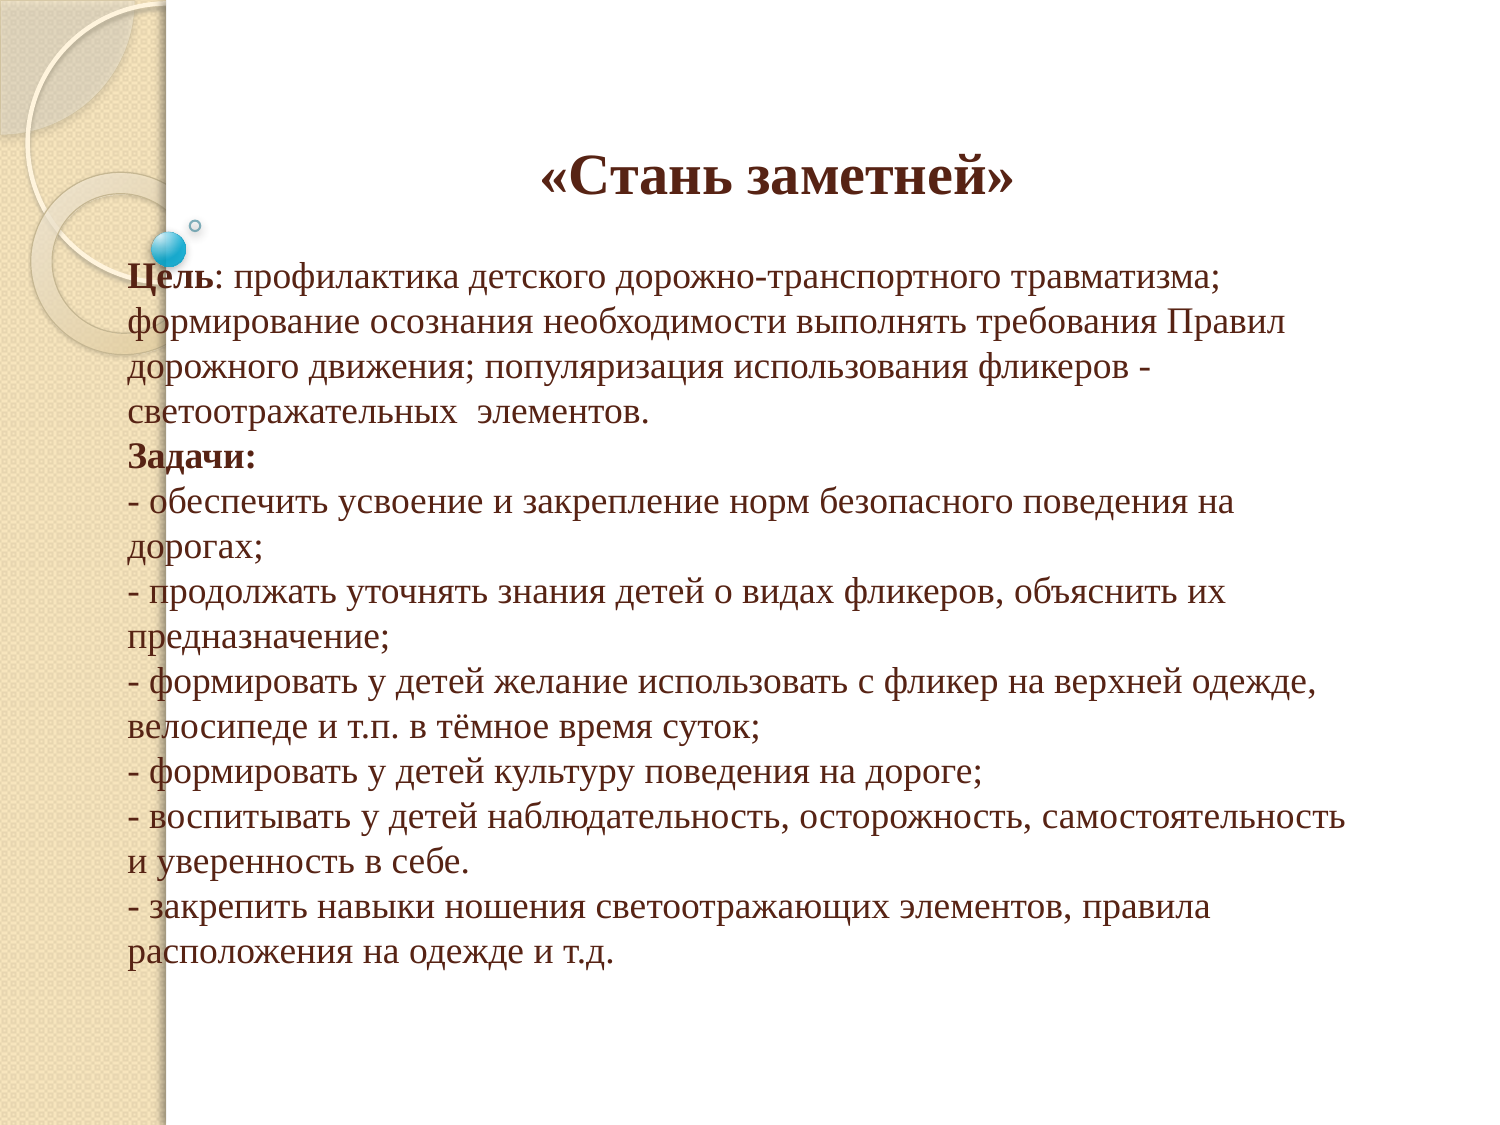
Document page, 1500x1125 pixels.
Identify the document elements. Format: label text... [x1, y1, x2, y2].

title «Стань заметней» Цель: профилактика детского дорожно-транспортного травматизма; формирование осознания необходимости выполнять требования Правил дорожного движения; популяризация использования фликеров - светоотражательных элементов. Задачи: - обеспечить усвоение и закрепление норм безопасного поведения на дорогах; - продолжать уточнять знания детей о видах фликеров, объяснить их предназначение; - формировать у детей желание использовать с фликер на верхней одежде, велосипеде и т.п. в тёмное время суток; - формировать у детей культуру поведения на дороге; - воспитывать у детей наблюдательность, осторожность, самостоятельность и уверенность в себе. - закрепить навыки ношения светоотражающих элементов, правила расположения на одежде и т.д. [112, 42, 1388, 1024]
